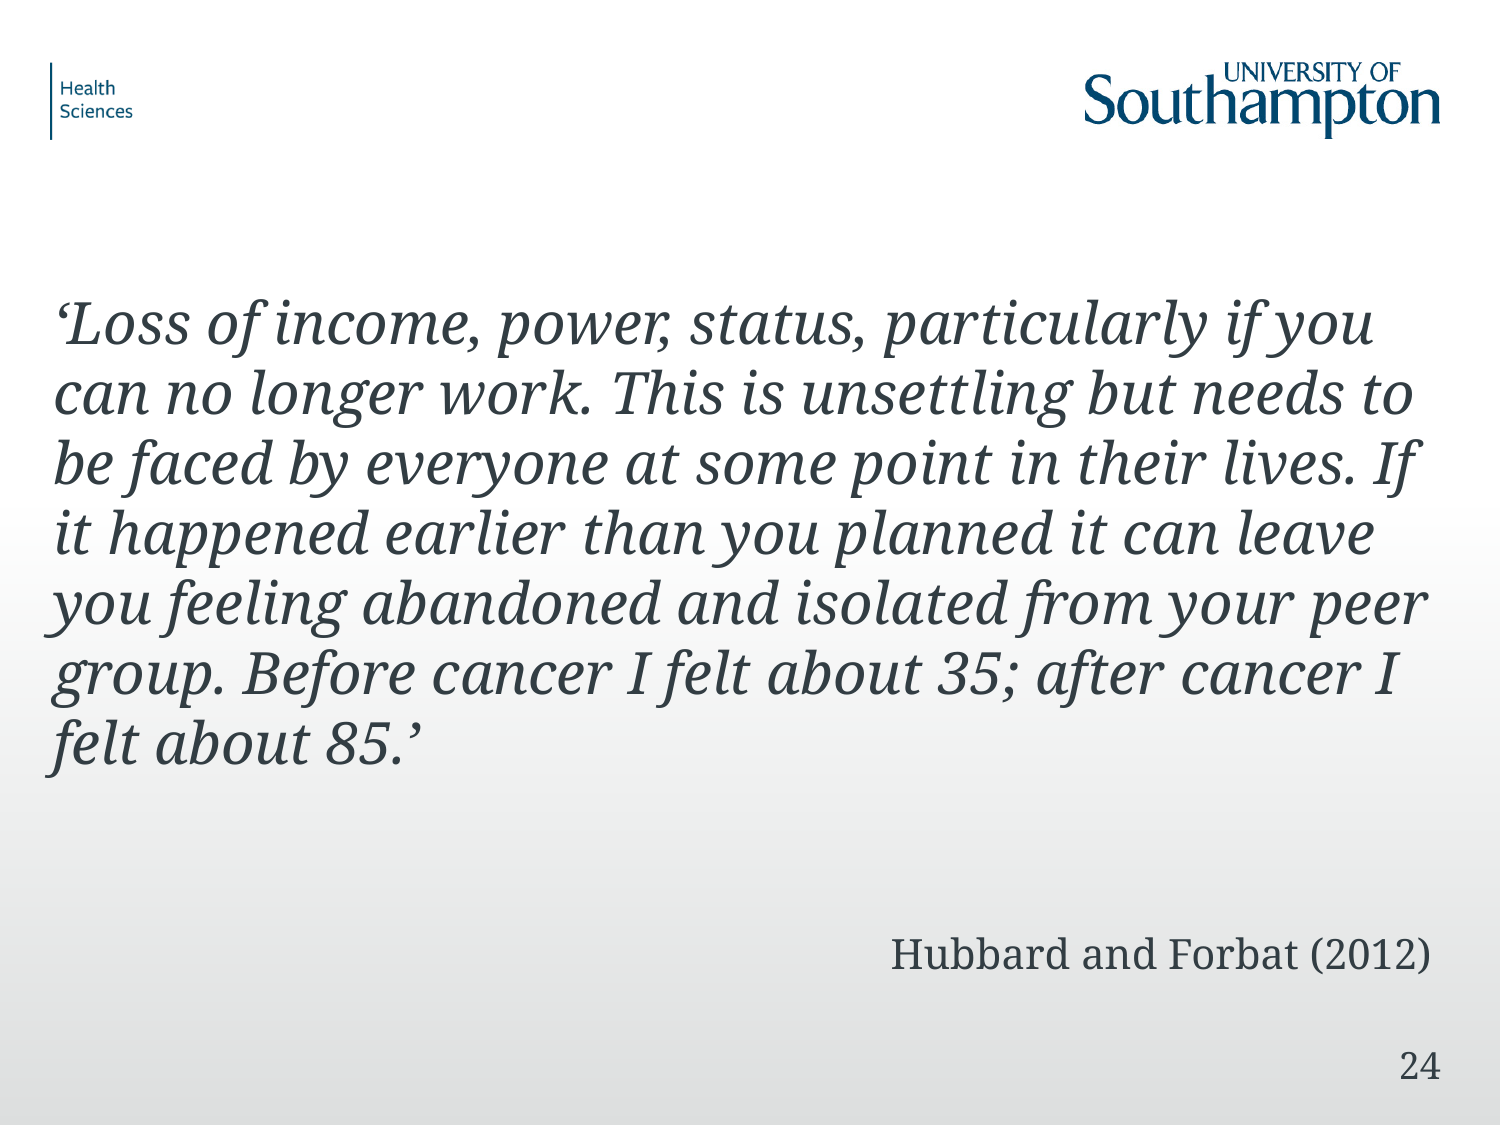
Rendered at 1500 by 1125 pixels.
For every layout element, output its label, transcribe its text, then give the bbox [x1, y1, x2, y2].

picture [1085, 62, 1440, 139]
list ‘Loss of income, power, status, particularly if you can no longer work. This is unsettling but needs to be faced by everyone at some point in their lives. If it happened earlier than you planned it can leave you feeling abandoned and isolated from your peer group. Before cancer I felt about 35; after cancer I felt about 85.’ Hubbard and Forbat (2012) [53, 278, 1447, 954]
picture [53, 62, 336, 140]
slide_number 24 [1128, 1034, 1441, 1110]
